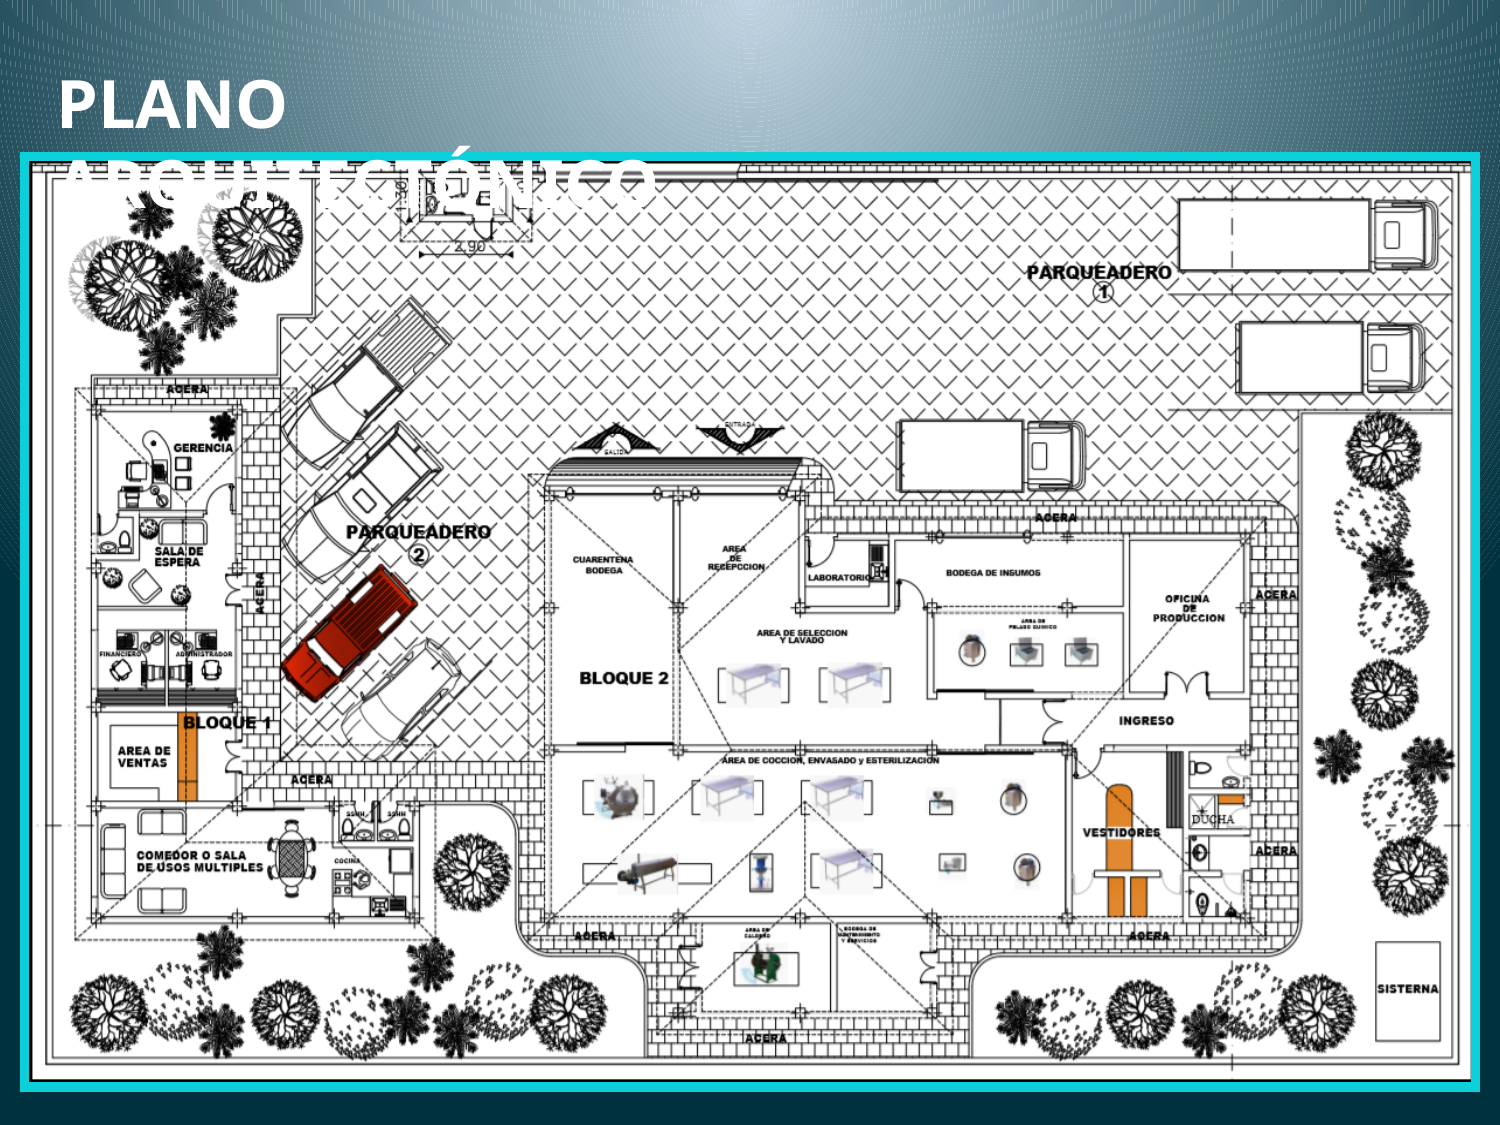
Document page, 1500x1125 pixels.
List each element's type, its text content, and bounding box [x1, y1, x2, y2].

picture [29, 160, 1471, 1083]
text_box PLANO ARQUITECTÓNICO [41, 54, 880, 159]
